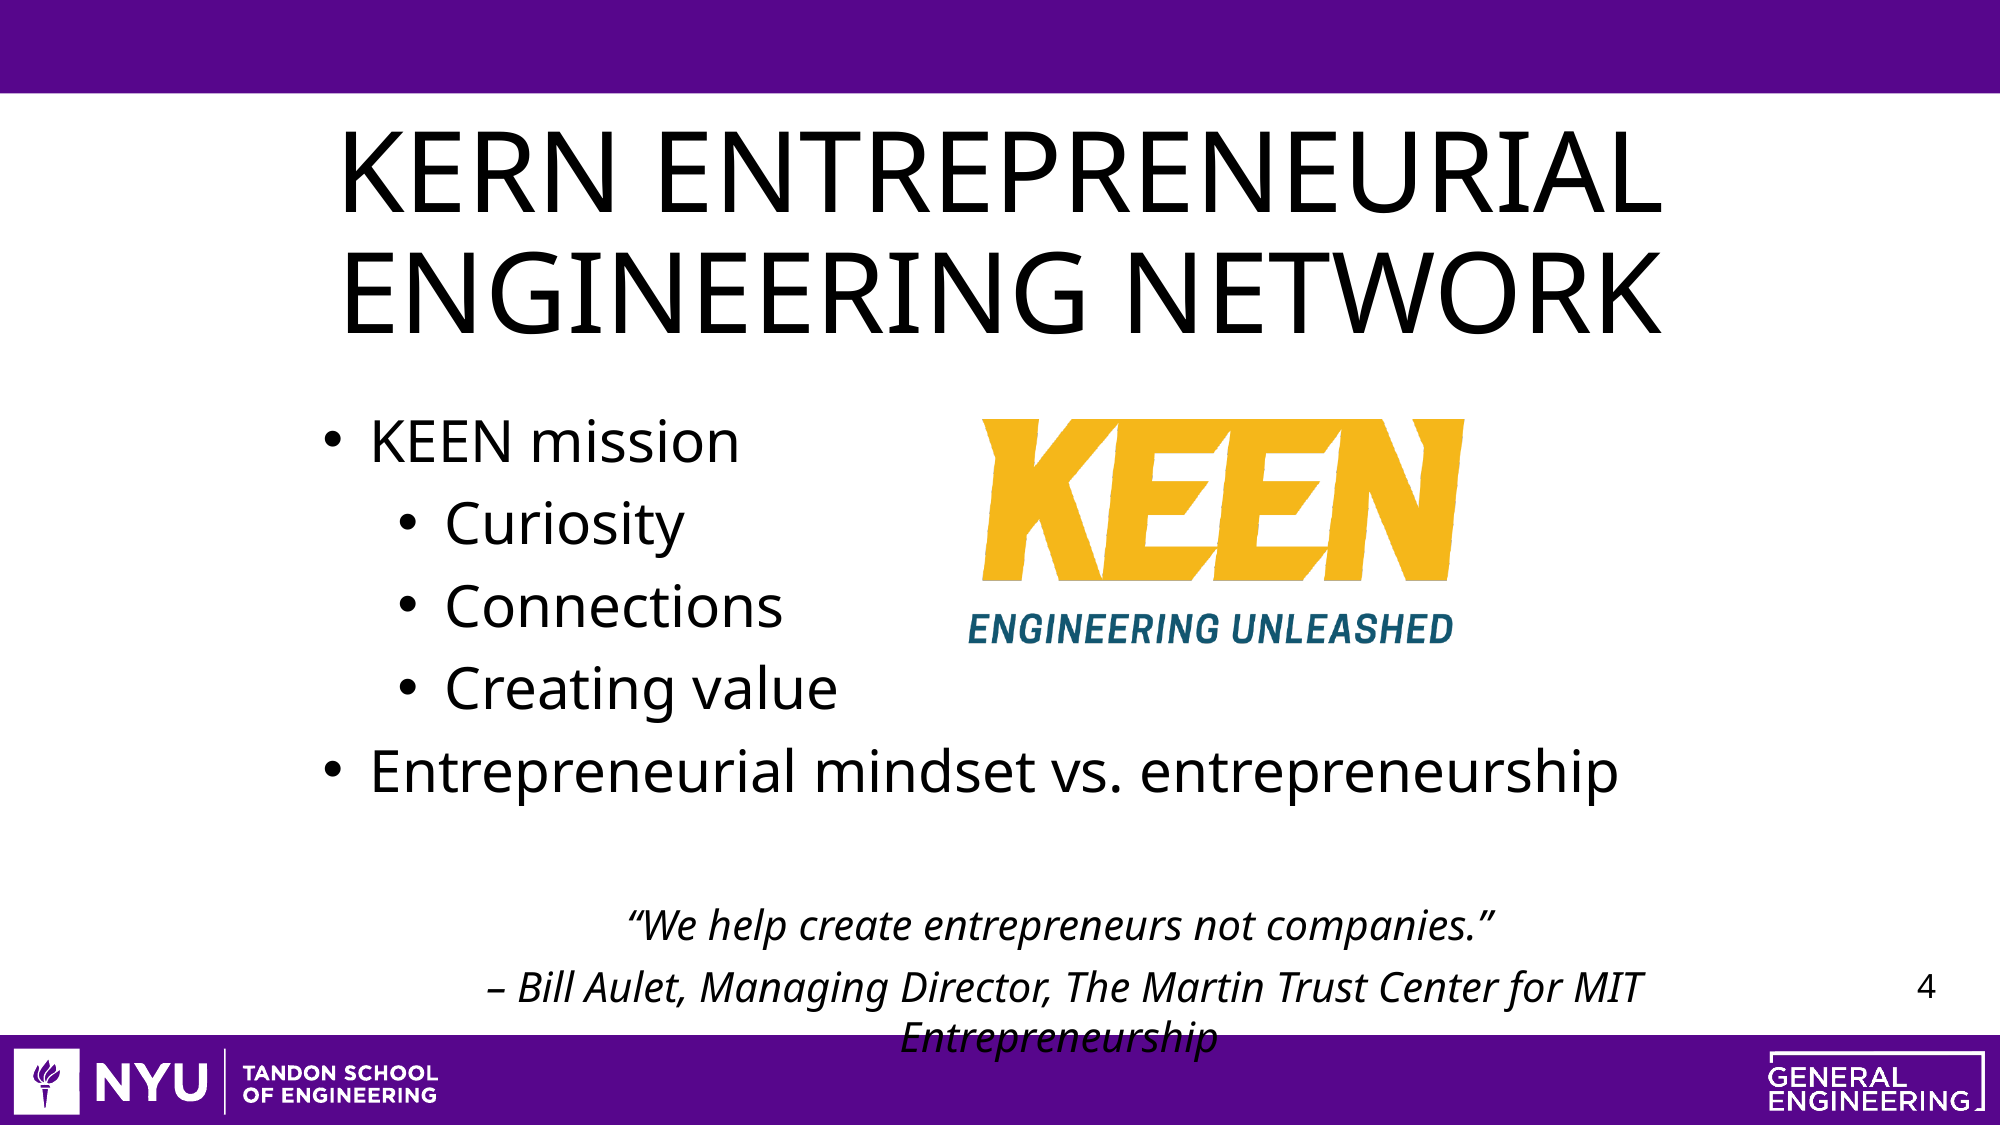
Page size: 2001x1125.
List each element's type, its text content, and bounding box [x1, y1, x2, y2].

picture [1768, 1051, 1985, 1111]
picture [13, 1048, 438, 1115]
text_box [0, 0, 2000, 94]
text_box KEEN mission Curiosity Connections Creating value Entrepreneurial mindset vs. entrepreneurship “We help create entrepreneurs not companies.” – Bill Aulet, Managing Director, The Martin Trust Center for MIT Entrepreneurship [308, 396, 1822, 1069]
picture [933, 375, 1499, 687]
text_box [0, 1034, 2000, 1125]
text_box 4 [1802, 958, 1951, 1013]
text_box KERN ENTREPRENEURIAL ENGINEERING NETWORK [92, 207, 1908, 366]
